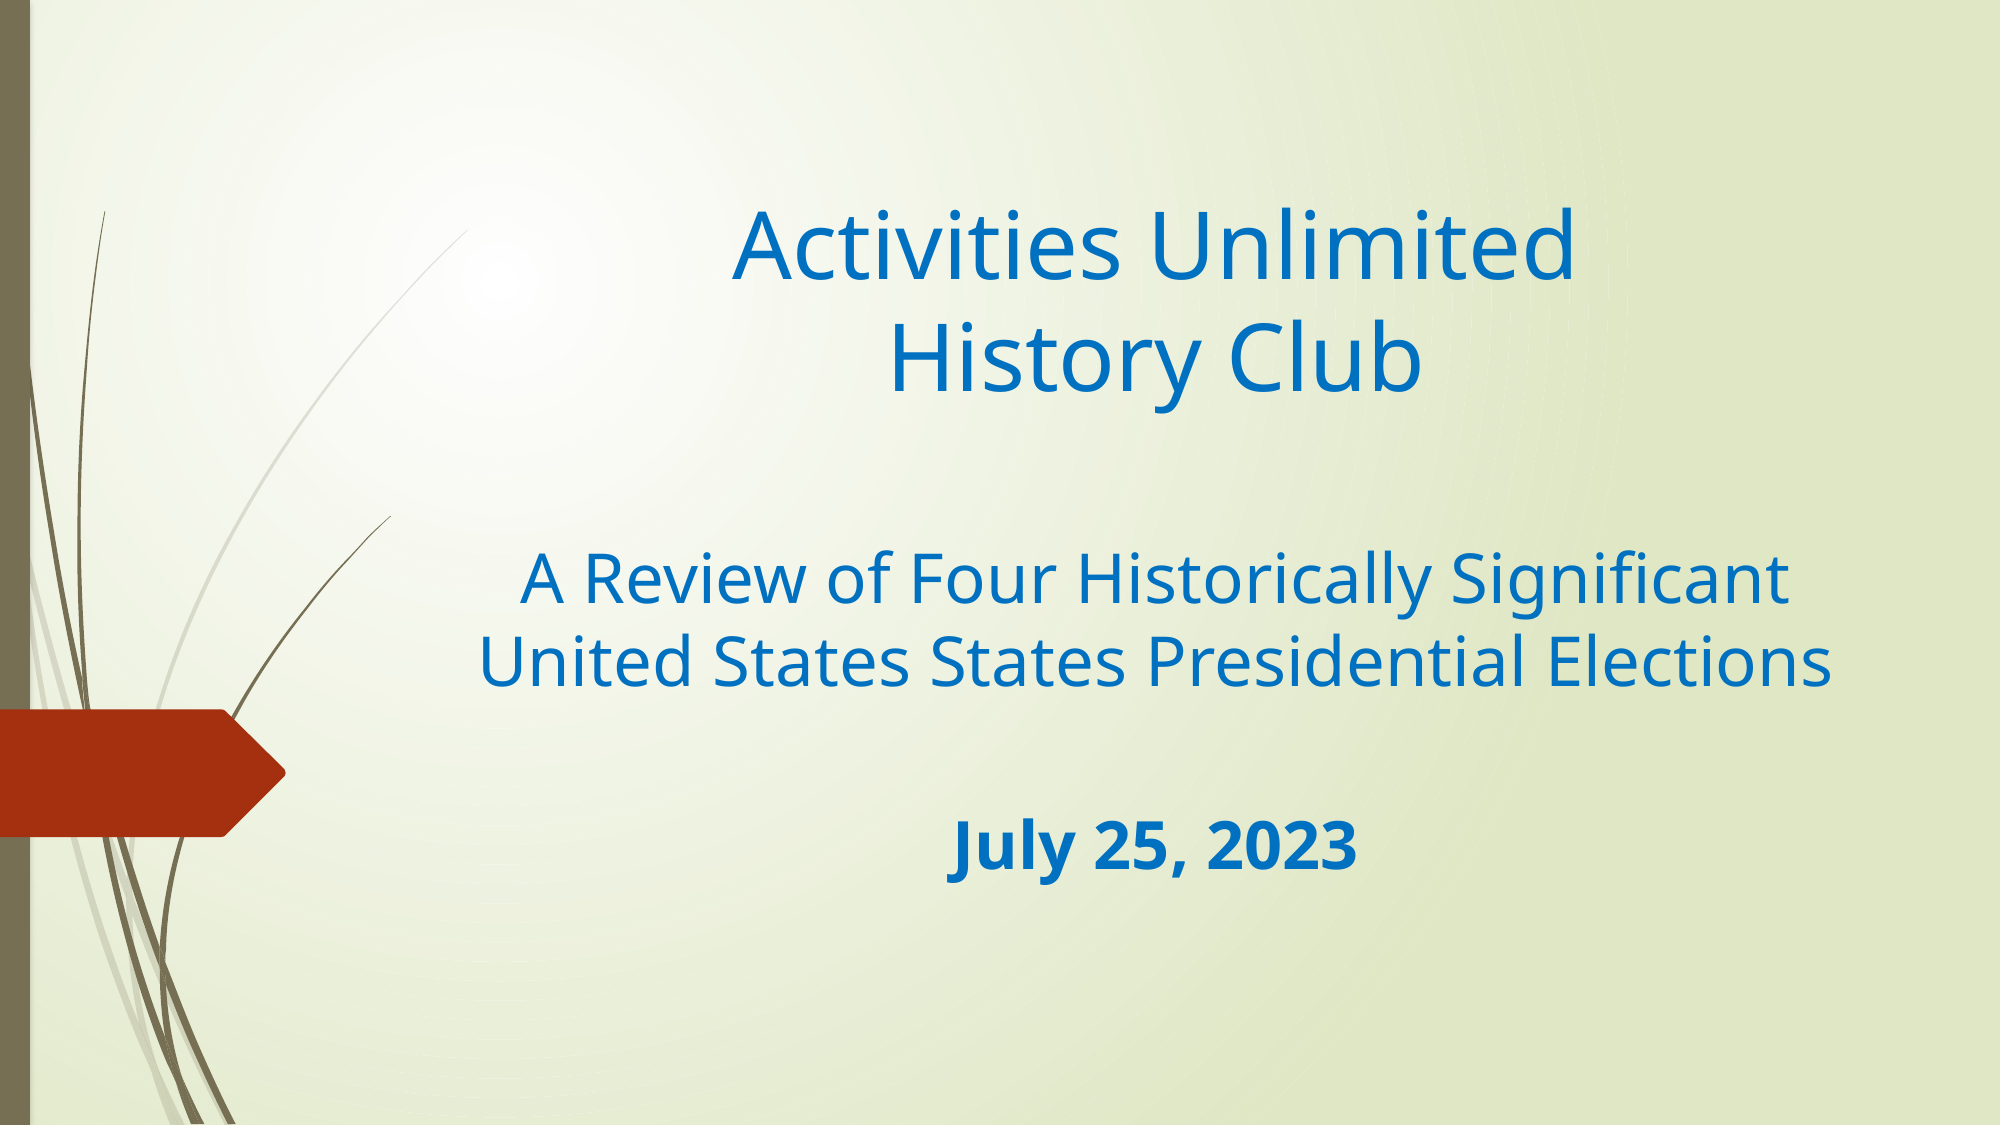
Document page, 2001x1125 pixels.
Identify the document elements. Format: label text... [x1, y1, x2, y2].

title Activities Unlimited History Club A Review of Four Historically Significant United States States Presidential Elections [424, 169, 1888, 708]
subtitle July 25, 2023 [424, 729, 1888, 914]
